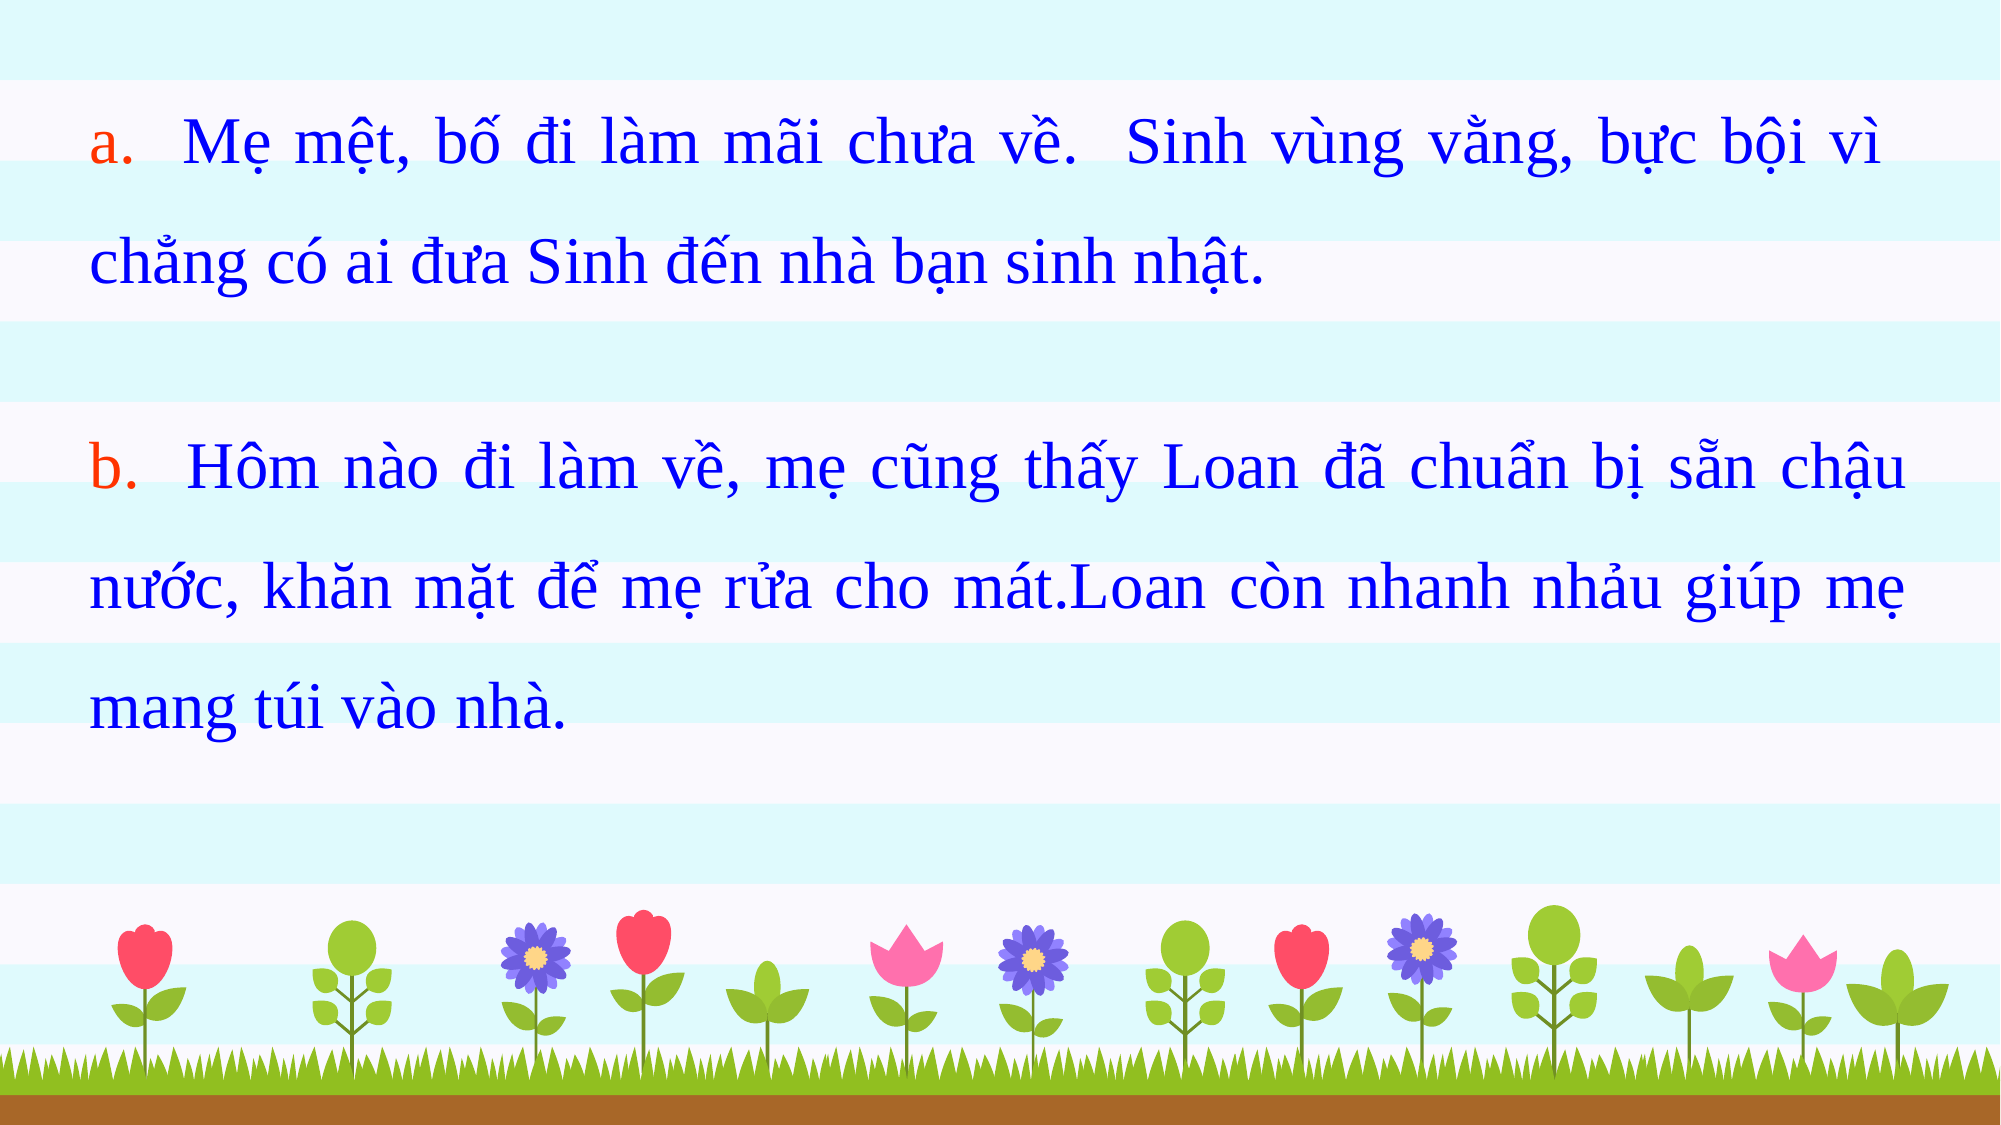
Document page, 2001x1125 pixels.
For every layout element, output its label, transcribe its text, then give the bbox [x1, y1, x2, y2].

text_box b. Hôm nào đi làm về, mẹ cũng thấy Loan đã chuẩn bị sẵn chậu nước, khăn mặt để mẹ rửa cho mát.Loan còn nhanh nhảu giúp mẹ mang túi vào nhà. [75, 375, 1925, 750]
text_box a. Mẹ mệt, bố đi làm mãi chưa về. Sinh vùng vằng, bực bội vì chẳng có ai đưa Sinh đến nhà bạn sinh nhật. [75, 49, 1900, 305]
